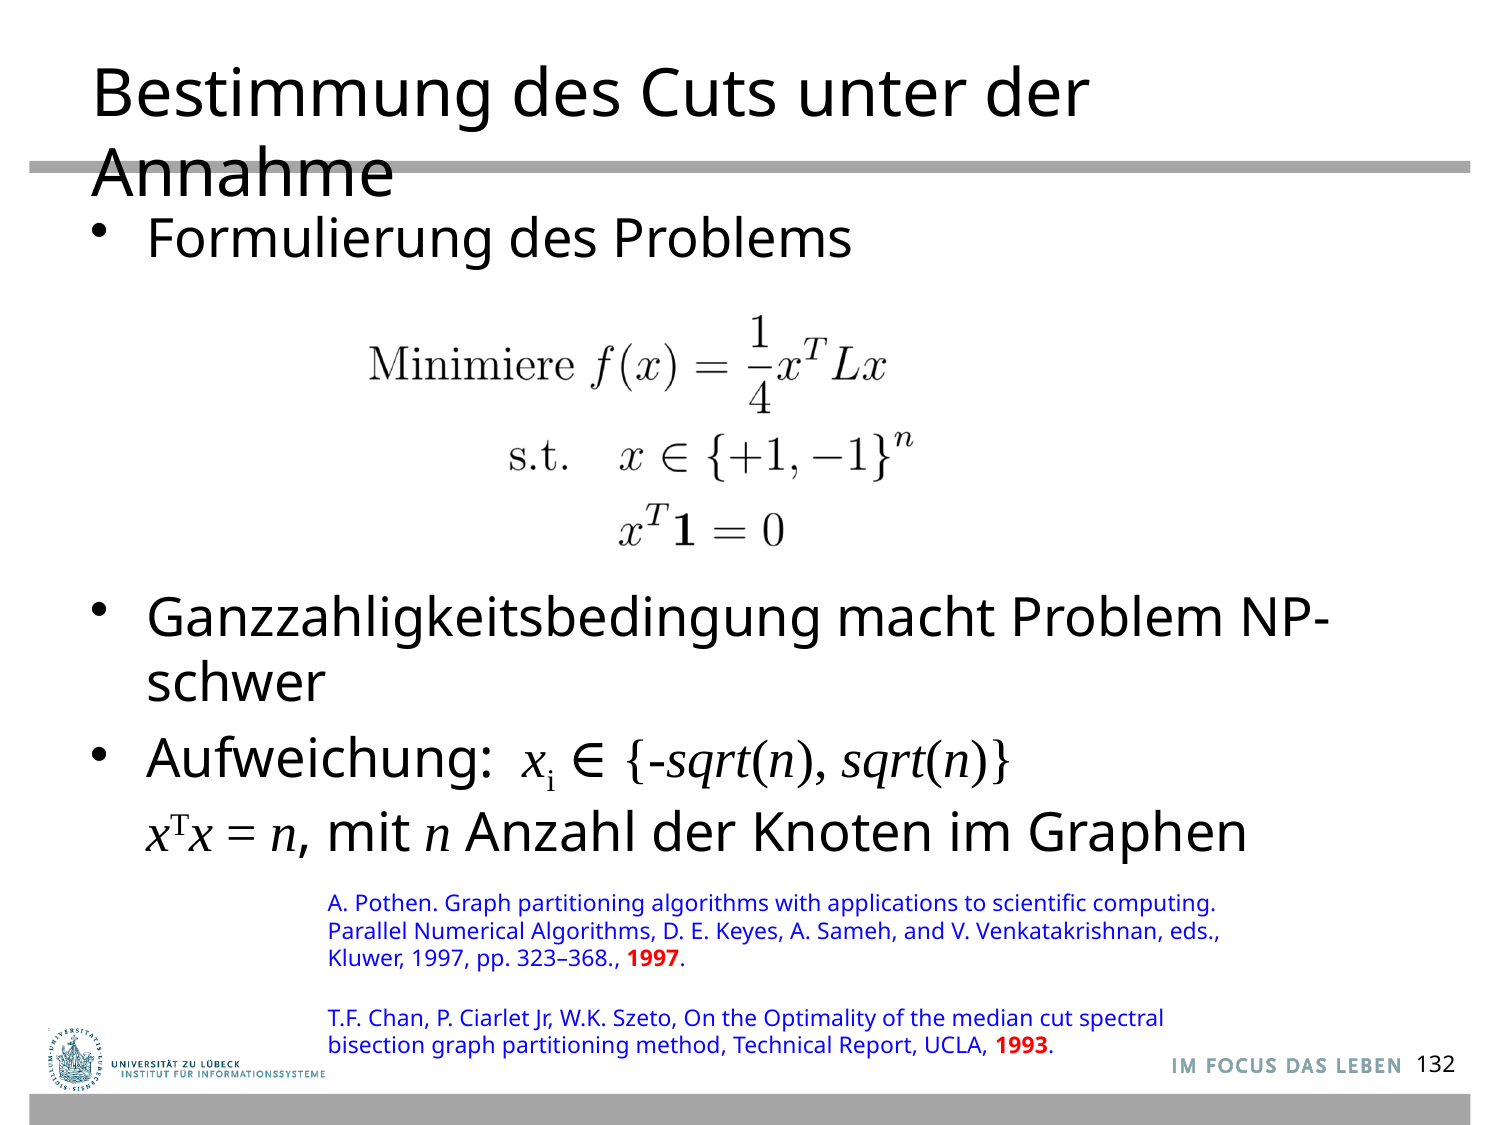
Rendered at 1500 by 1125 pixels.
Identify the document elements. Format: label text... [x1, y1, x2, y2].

list Formulierung des Problems Ganzzahligkeitsbedingung macht Problem NP-schwer Aufweichung: xi ∈ {-sqrt(n), sqrt(n)} xTx = n, mit n Anzahl der Knoten im Graphen [75, 196, 1425, 1012]
picture [1173, 1058, 1305, 1073]
text_box T.F. Chan, P. Ciarlet Jr, W.K. Szeto, On the Optimality of the median cut spectral bisection graph partitioning method, Technical Report, UCLA, 1993. [312, 996, 1247, 1066]
title Bestimmung des Cuts unter der Annahme [76, 42, 1427, 126]
picture [348, 301, 943, 575]
text_box A. Pothen. Graph partitioning algorithms with applications to scientific computing. Parallel Numerical Algorithms, D. E. Keyes, A. Sameh, and V. Venkatakrishnan, eds., Kluwer, 1997, pp. 323–368., 1997. [312, 881, 1247, 979]
slide_number 132 [1305, 1050, 1471, 1083]
